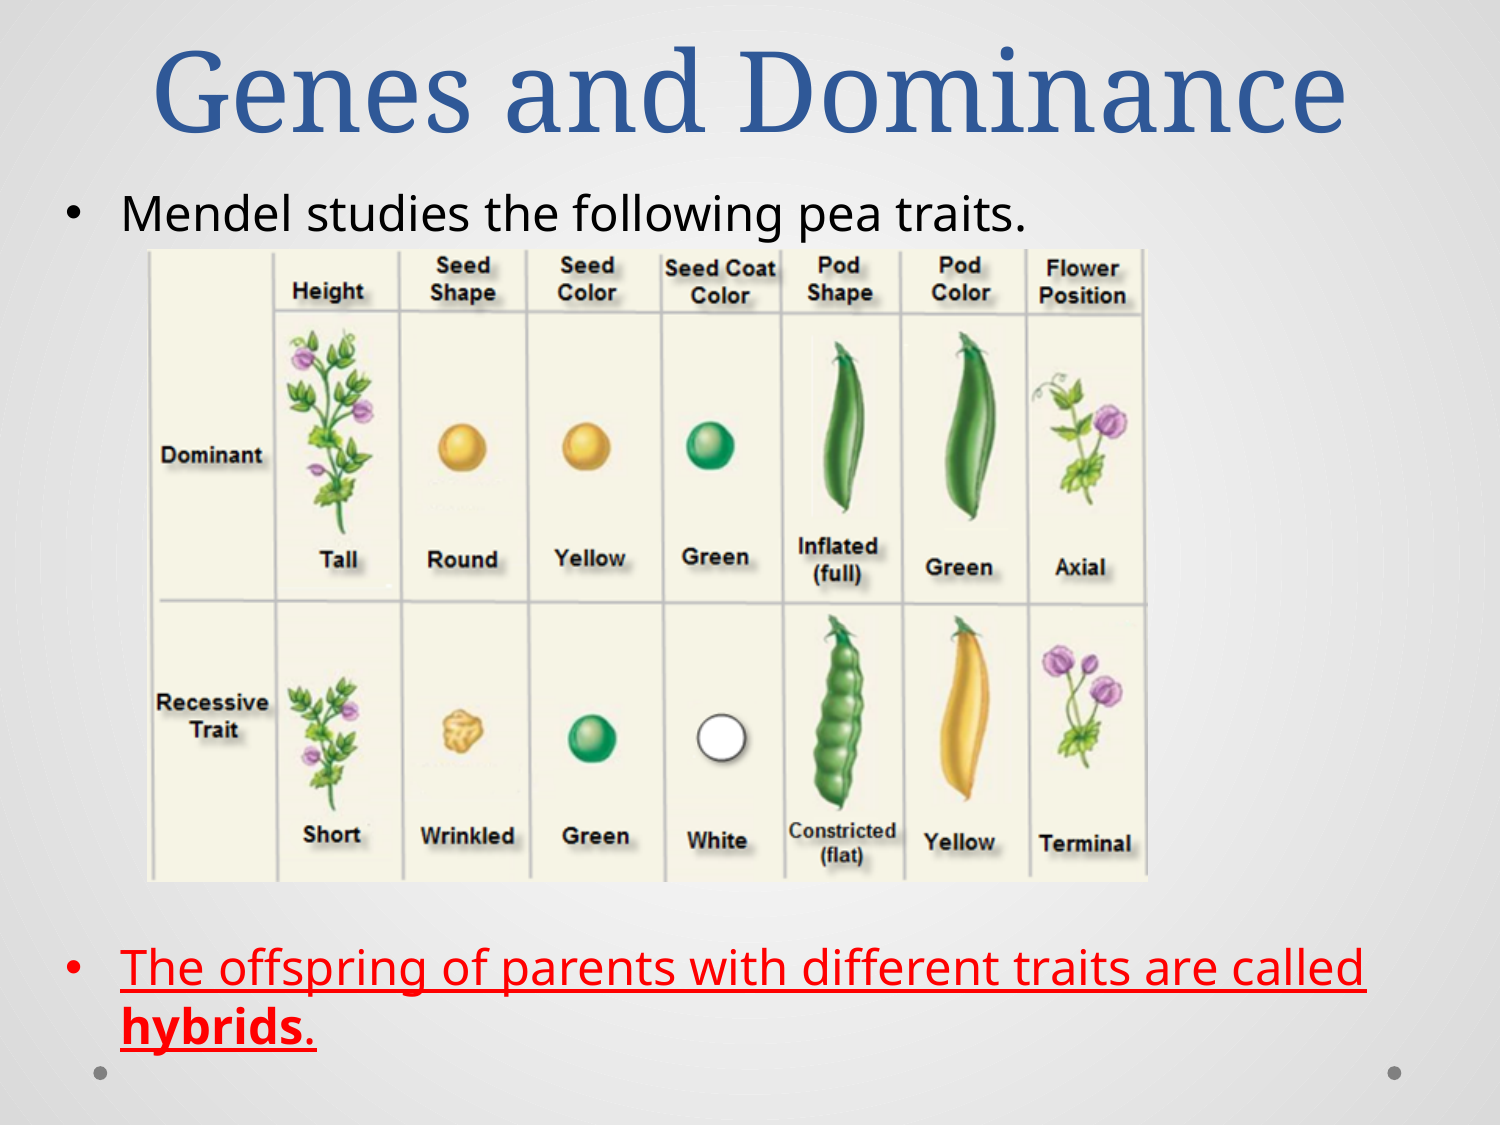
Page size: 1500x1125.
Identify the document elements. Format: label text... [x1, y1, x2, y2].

list Mendel studies the following pea traits. The offspring of parents with different traits are called hybrids. [50, 174, 1425, 1063]
title Genes and Dominance [75, 0, 1425, 163]
picture [147, 249, 1148, 882]
